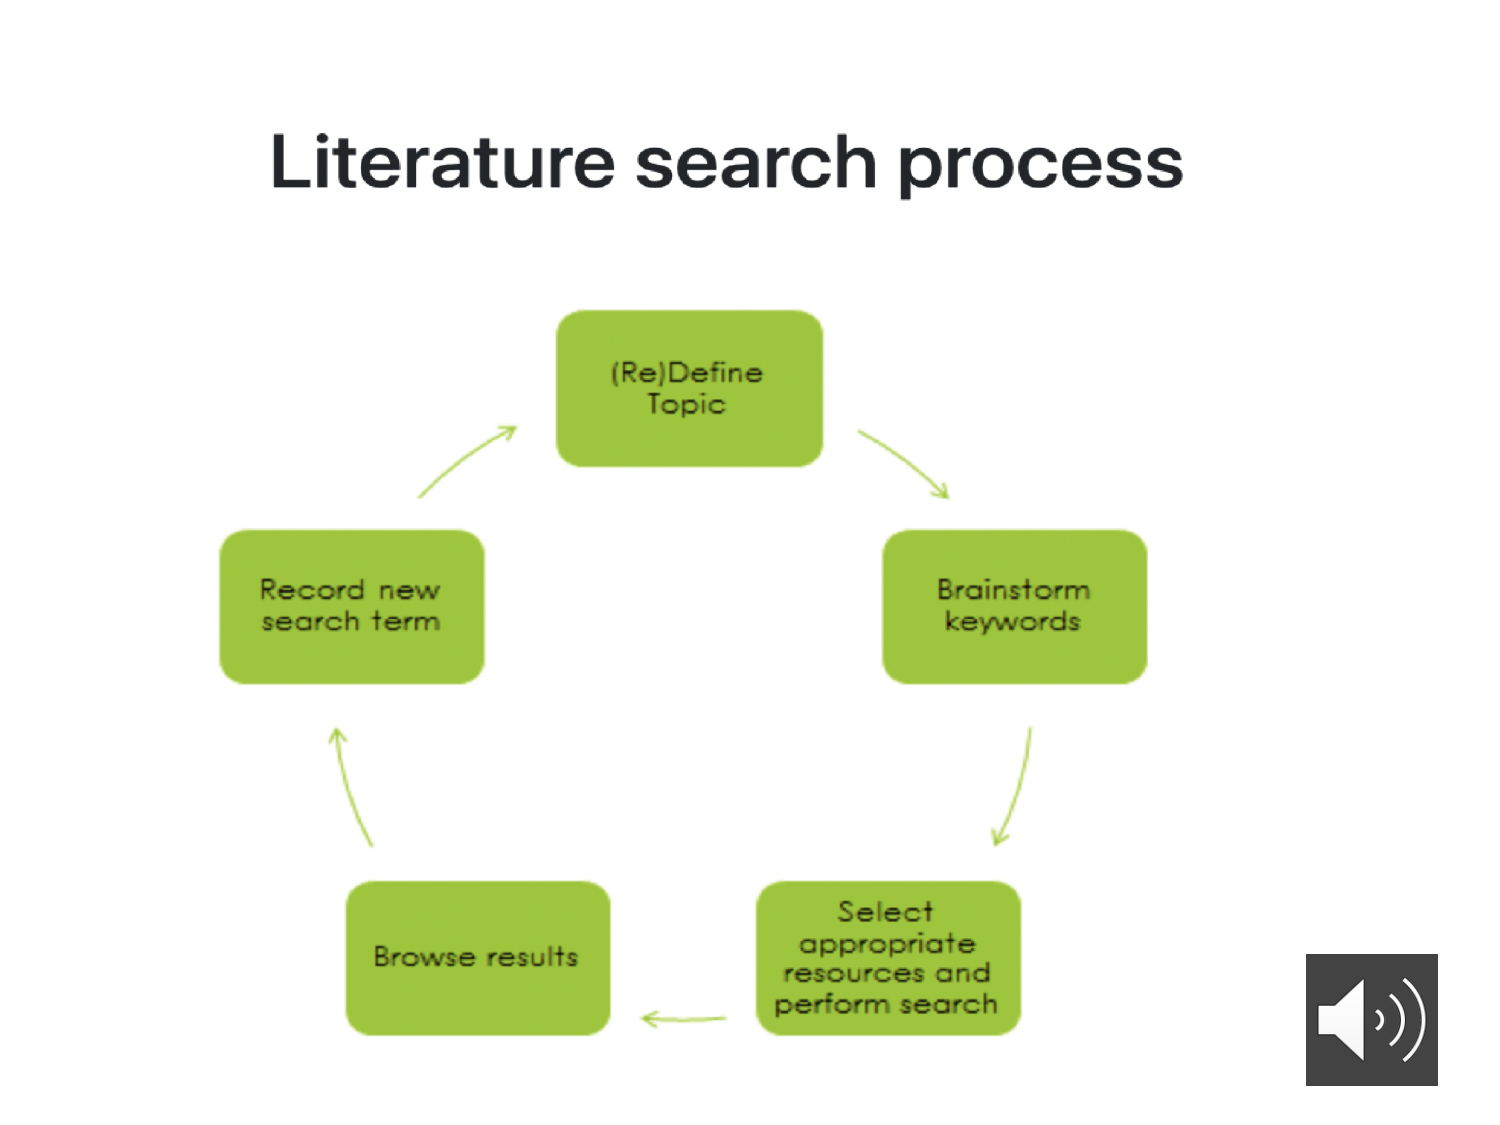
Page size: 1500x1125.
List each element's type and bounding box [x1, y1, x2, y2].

picture [61, 37, 1439, 1090]
